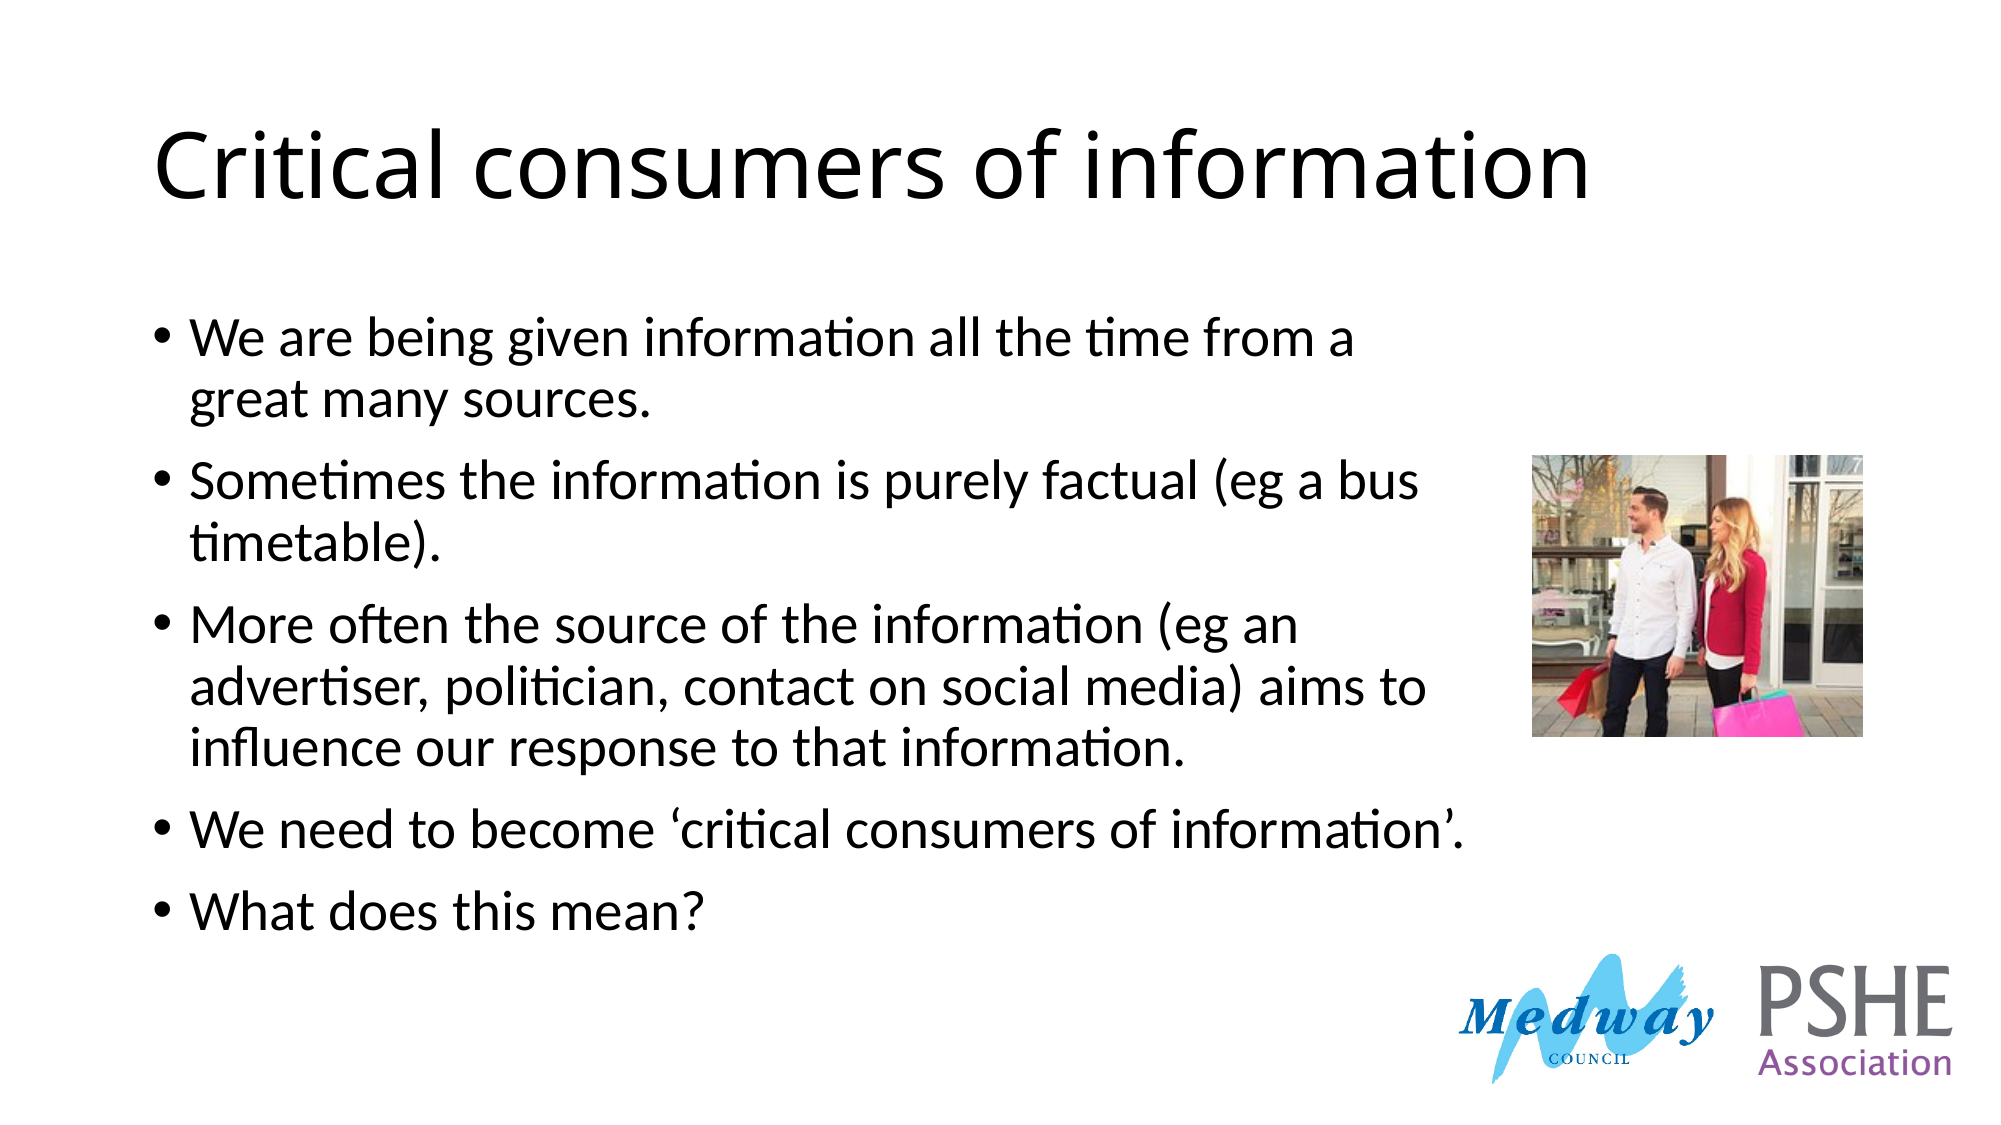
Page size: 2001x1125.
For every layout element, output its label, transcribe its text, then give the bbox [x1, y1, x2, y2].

title Critical consumers of information [137, 59, 1863, 278]
picture [1756, 963, 1956, 1082]
picture [1458, 953, 1714, 1084]
picture [1532, 455, 1863, 737]
list We are being given information all the time from a great many sources. Sometimes the information is purely factual (eg a bus timetable). More often the source of the information (eg an advertiser, politician, contact on social media) aims to influence our response to that information. We need to become ‘critical consumers of information’. What does this mean? [137, 299, 1494, 1014]
